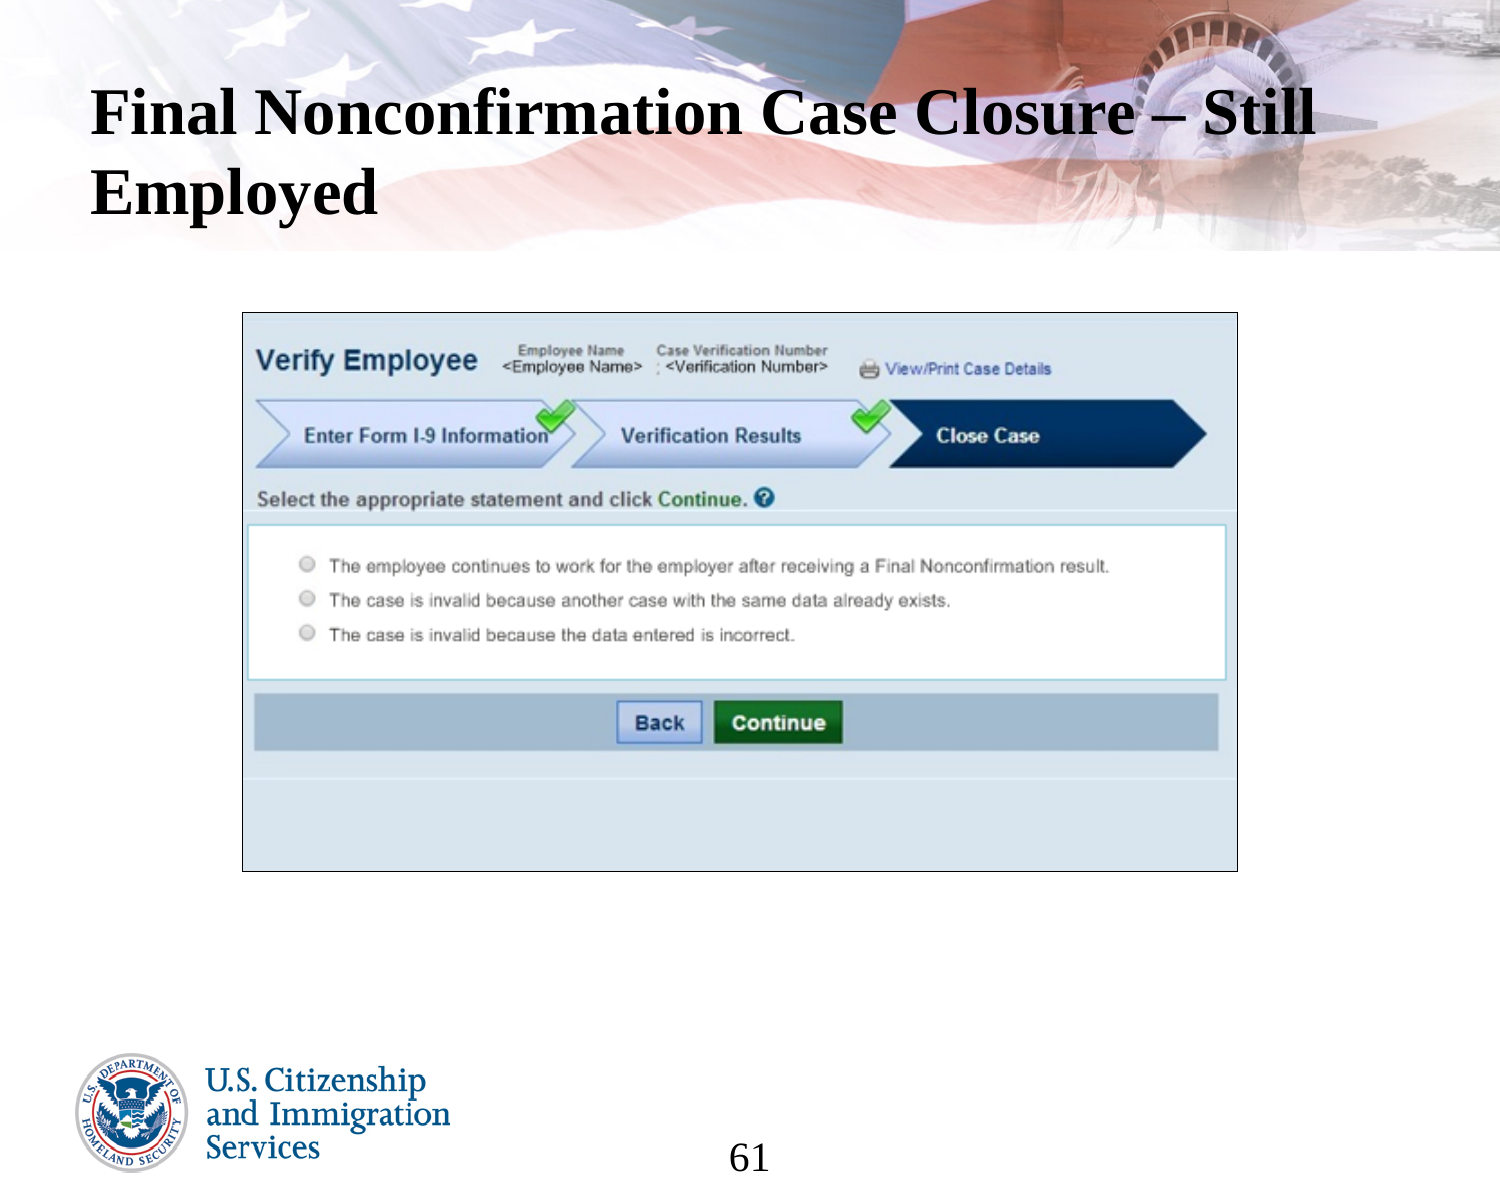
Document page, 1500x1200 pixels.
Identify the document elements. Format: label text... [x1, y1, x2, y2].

picture [0, 0, 1500, 251]
picture [75, 1053, 450, 1173]
title Final Nonconfirmation Case Closure – Still Employed [75, 48, 1425, 249]
picture [242, 312, 1238, 873]
